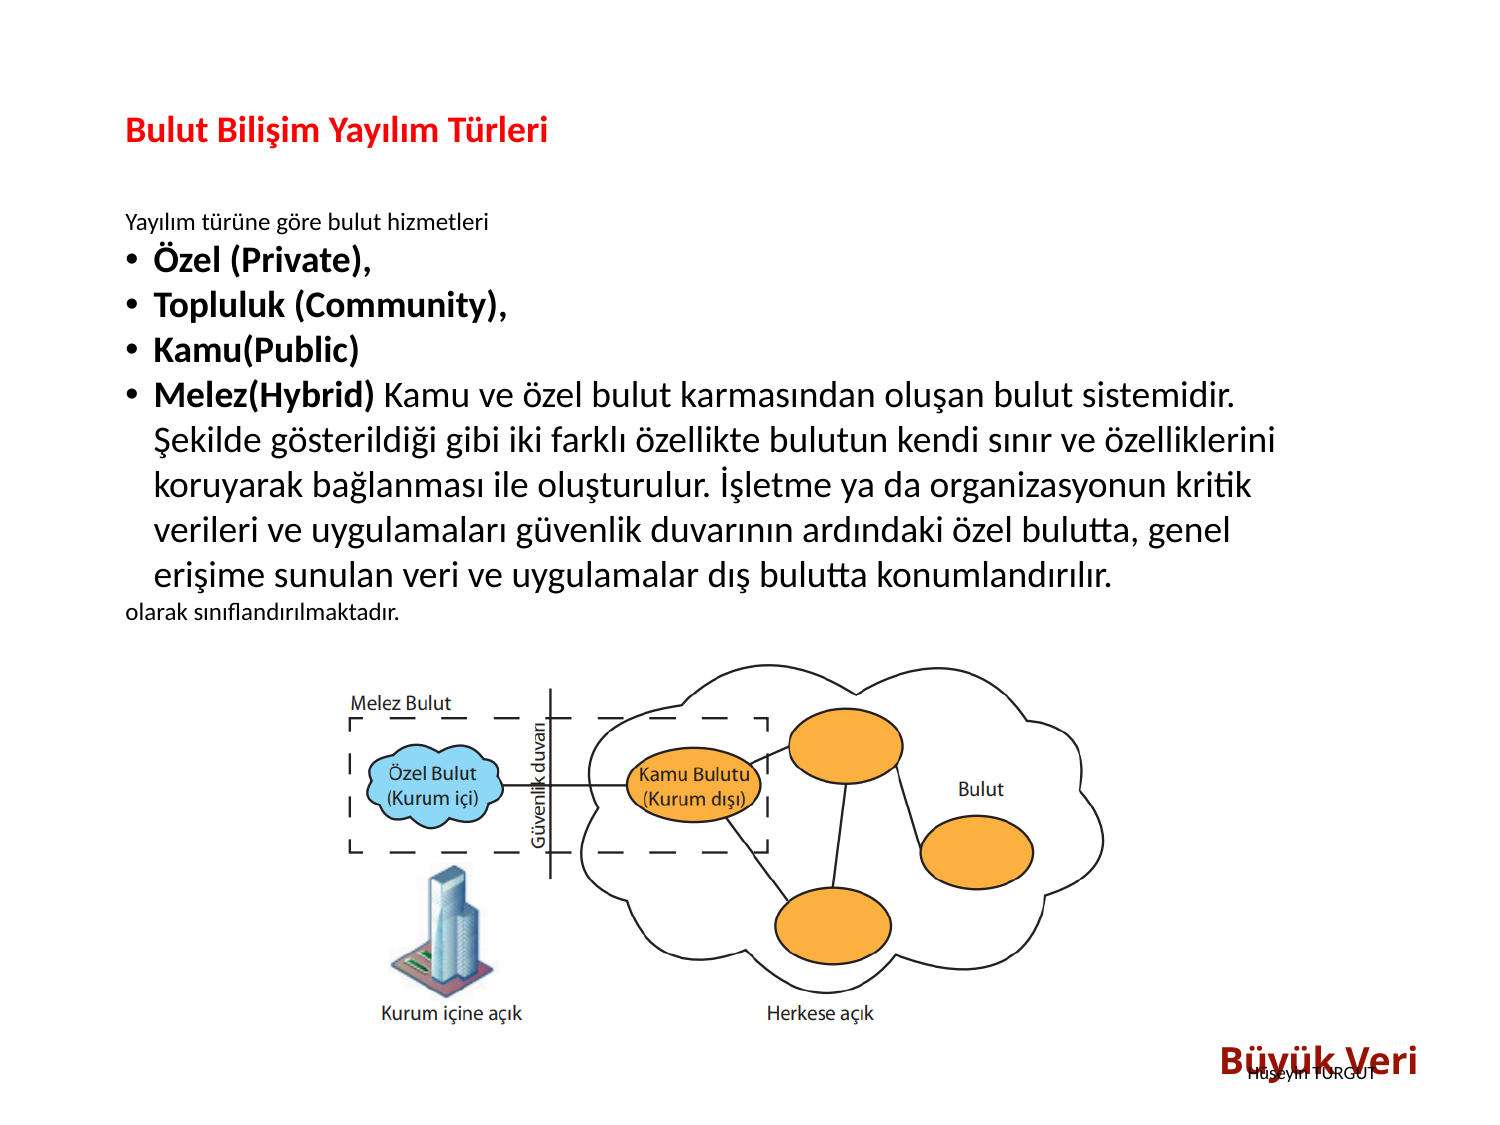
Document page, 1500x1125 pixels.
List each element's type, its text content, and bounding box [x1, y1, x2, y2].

picture [318, 657, 1116, 1028]
text_box Yayılım türüne göre bulut hizmetleri Özel (Private), Topluluk (Community), Kamu(Public) Melez(Hybrid) Kamu ve özel bulut karmasından oluşan bulut sistemidir. Şekilde gösterildiği gibi iki farklı özellikte bulutun kendi sınır ve özelliklerini koruyarak bağlanması ile oluşturulur. İşletme ya da organizasyonun kritik verileri ve uygulamaları güvenlik duvarının ardındaki özel bulutta, genel erişime sunulan veri ve uygulamalar dış bulutta konumlandırılır. olarak sınıflandırılmaktadır. [110, 198, 1324, 633]
text_box Büyük Veri [1216, 983, 1500, 1083]
text_box Hüseyin TURGUT [1245, 1060, 1480, 1105]
text_box Bulut Bilişim Yayılım Türleri [110, 97, 933, 158]
